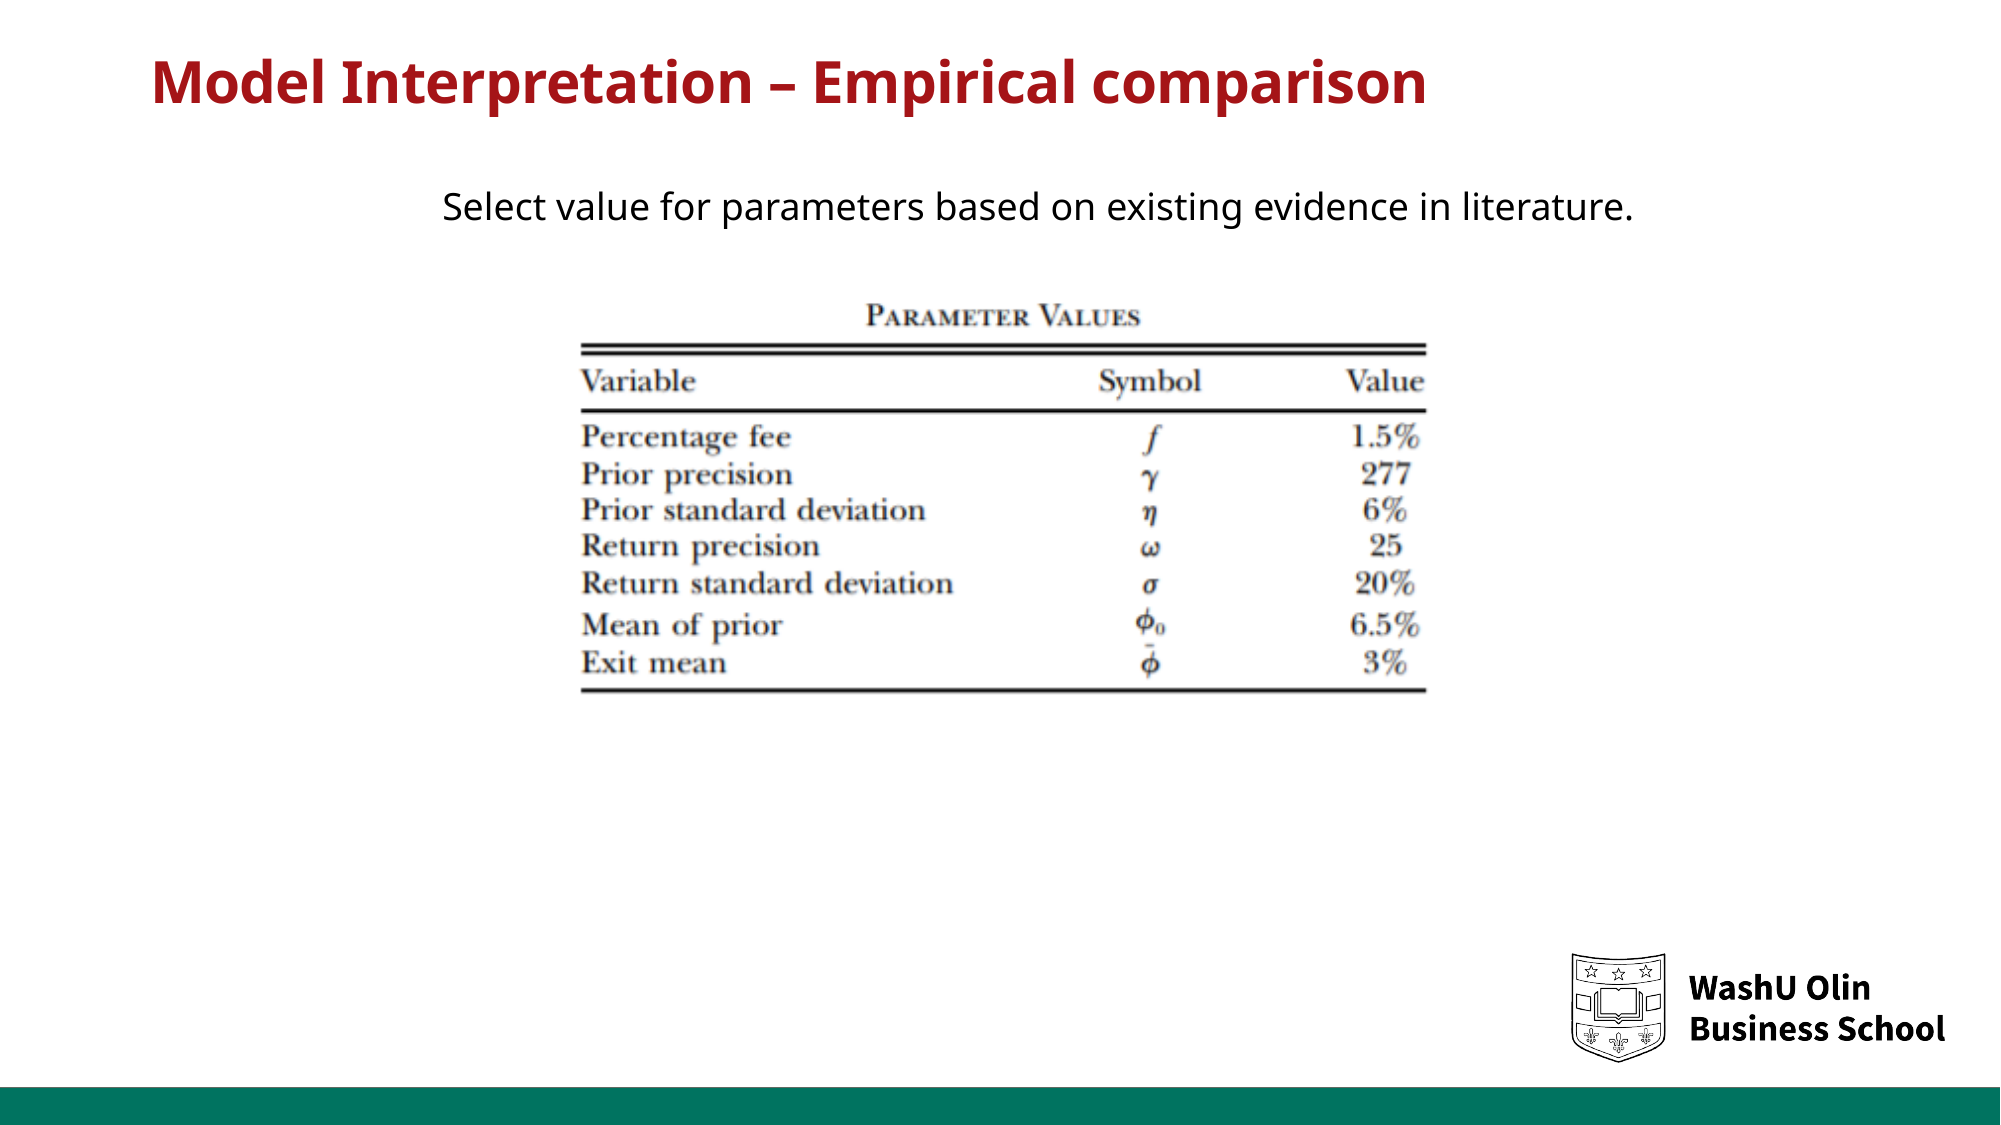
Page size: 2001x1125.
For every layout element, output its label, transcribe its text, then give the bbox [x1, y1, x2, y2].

text_box Select value for parameters based on existing evidence in literature. [427, 175, 1668, 235]
picture [1571, 953, 1945, 1063]
list Model Interpretation – Empirical comparison [150, 49, 1946, 131]
picture [520, 298, 1480, 740]
